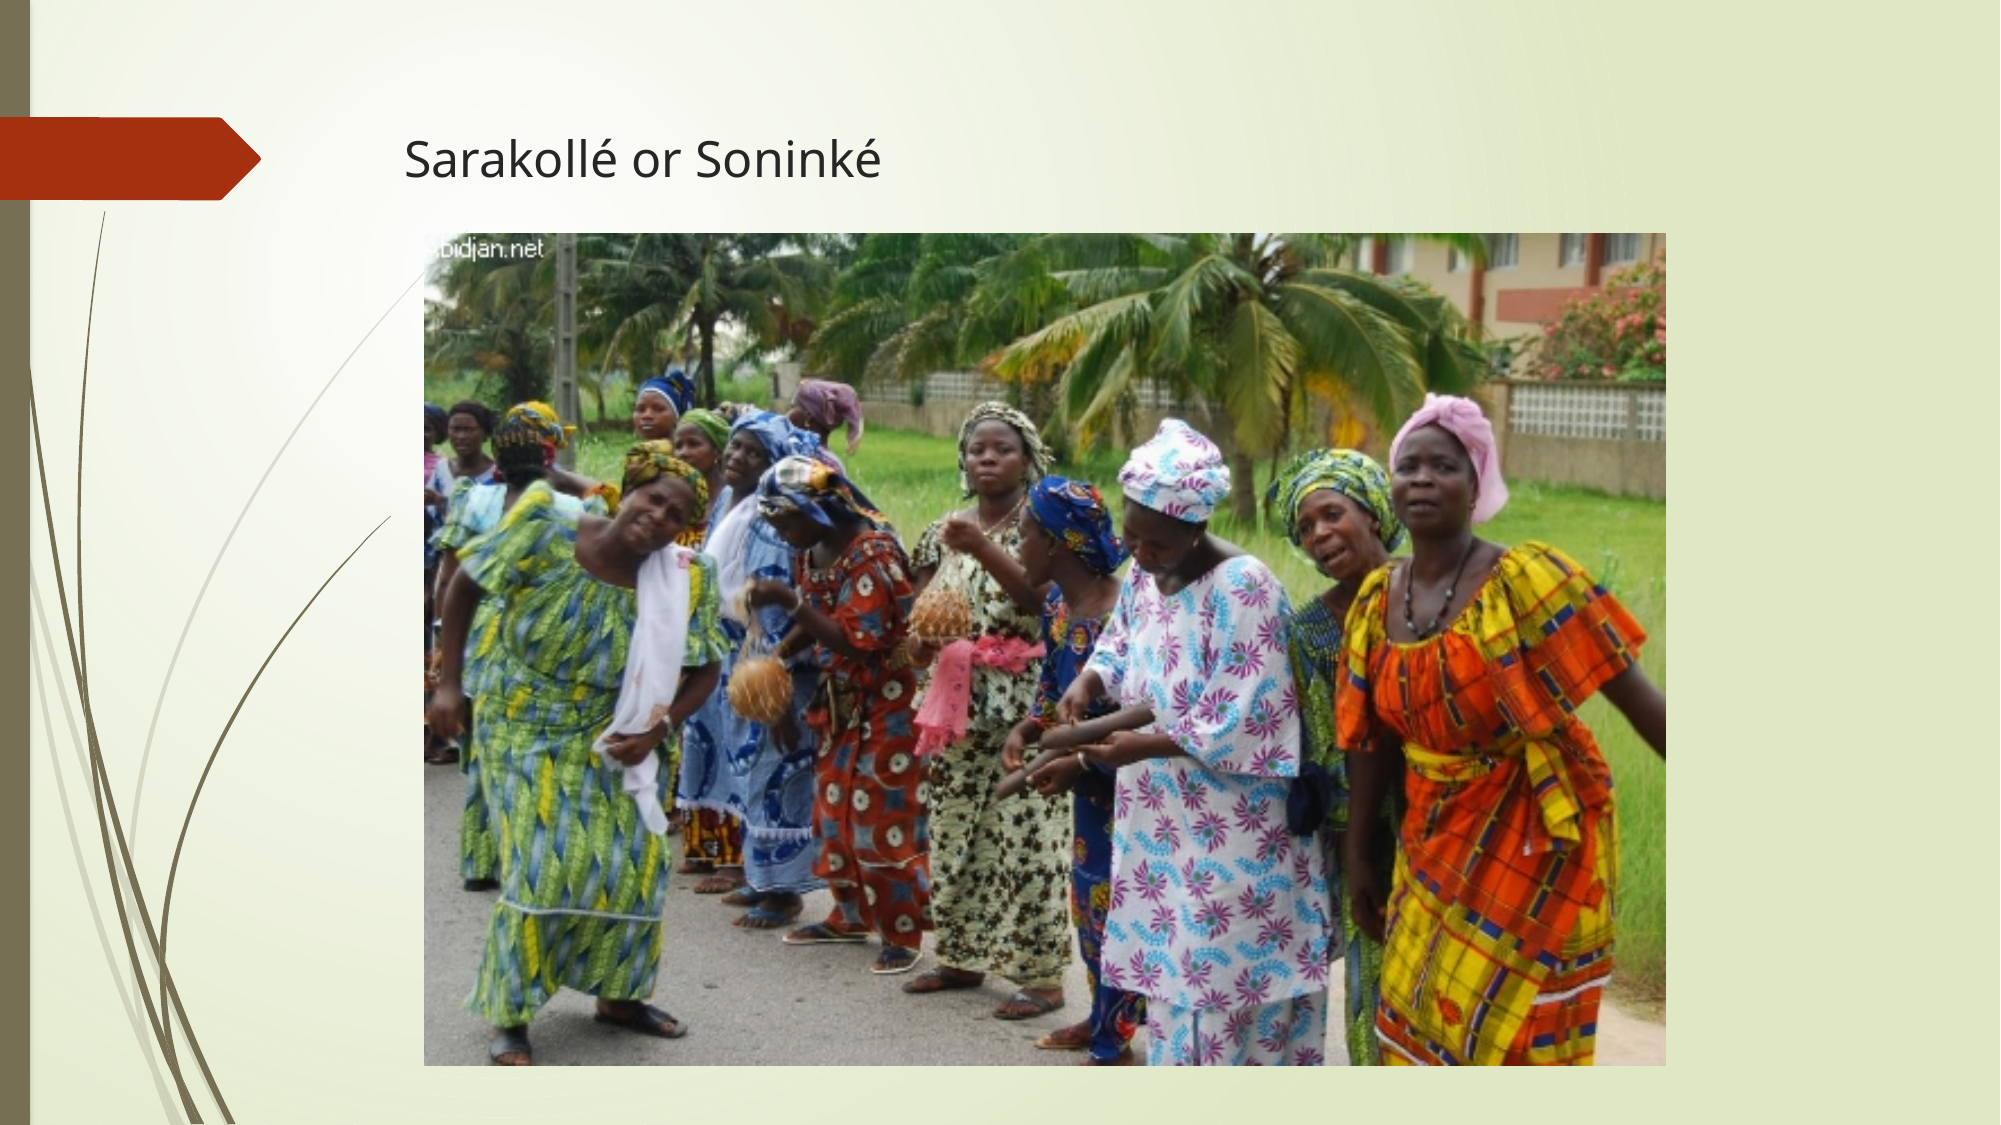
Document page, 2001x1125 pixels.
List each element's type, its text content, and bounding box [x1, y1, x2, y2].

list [424, 233, 1666, 1067]
title Sarakollé or Soninké [389, 94, 965, 255]
